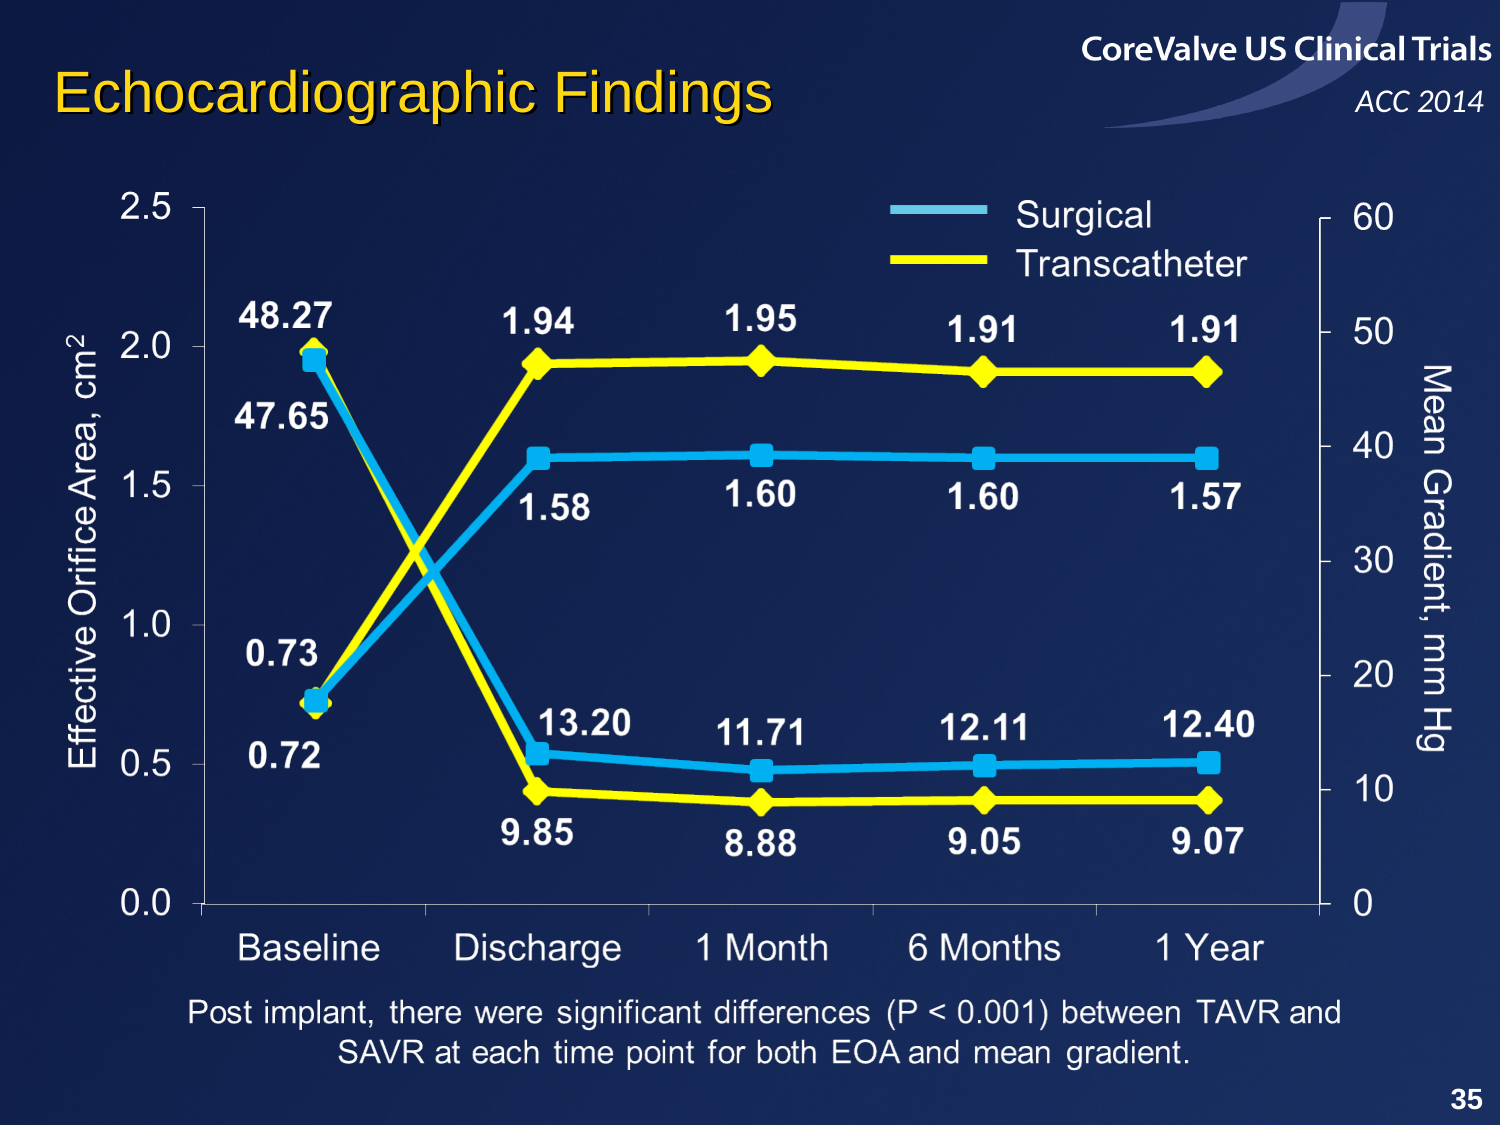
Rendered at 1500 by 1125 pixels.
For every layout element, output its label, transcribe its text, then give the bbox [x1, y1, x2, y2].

title Echocardiographic Findings [38, 46, 1425, 176]
text_box <number> [1384, 1072, 1498, 1125]
picture [0, 0, 1500, 1125]
